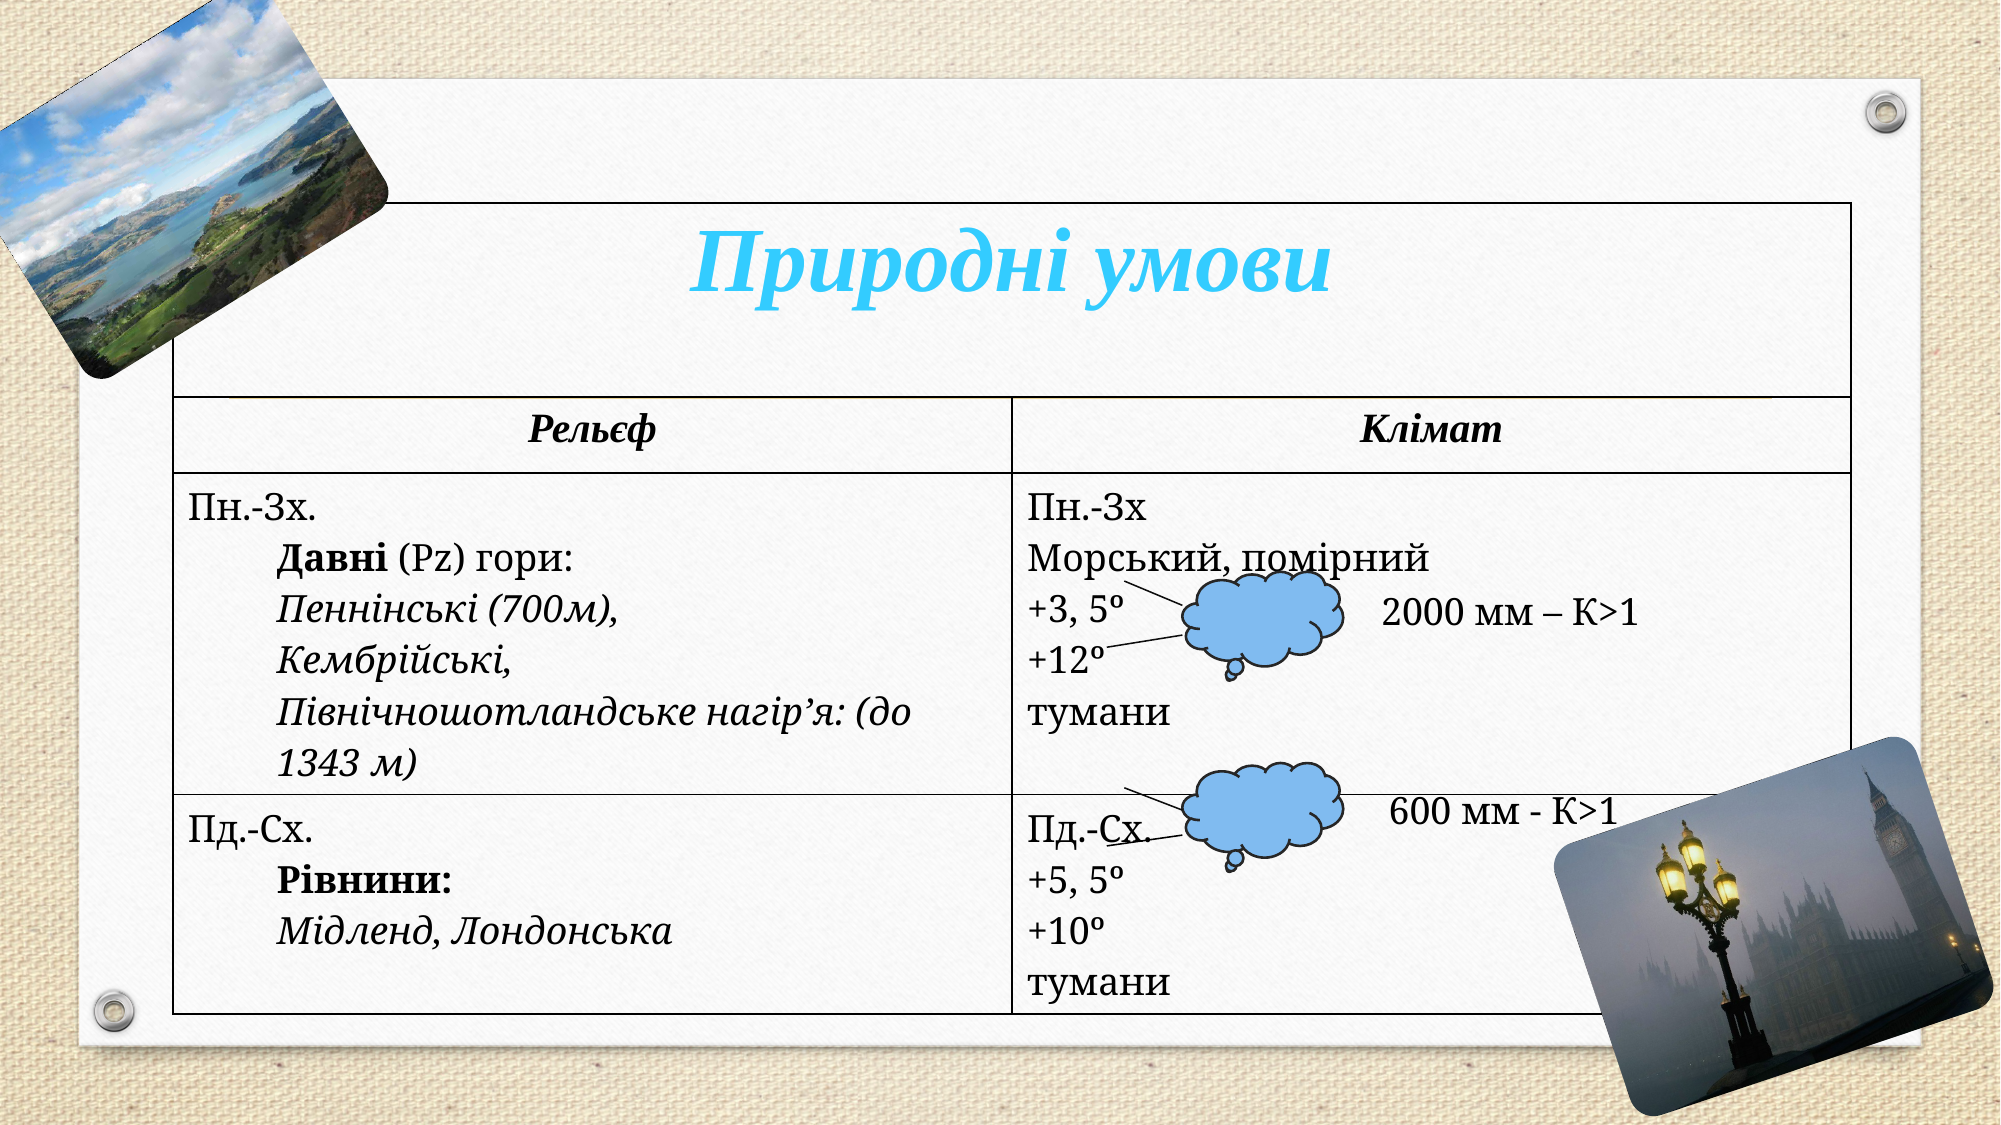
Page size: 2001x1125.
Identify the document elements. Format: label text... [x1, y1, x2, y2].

table_cell Рельєф [174, 398, 1011, 472]
table_cell Клімат [1013, 398, 1850, 472]
table_cell Пн.-Зх. Давні (Pz) гори: Пеннінські (700м), Кембрійські, Північношотландське нагір’я: (до 1343 м) [174, 474, 1011, 794]
text_box 2000 мм – К>1 [1366, 581, 1694, 641]
text_box [1181, 761, 1345, 874]
table_cell Пд.-Сх. Рівнини: Мідленд, Лондонська [174, 795, 1011, 1013]
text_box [1124, 787, 1183, 811]
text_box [1124, 580, 1183, 606]
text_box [1106, 834, 1183, 847]
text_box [1106, 634, 1183, 648]
picture [0, 0, 2001, 1125]
table_cell Пд.-Сх. +5, 5º +10º тумани [1013, 795, 1582, 1013]
table_header Природні умови [174, 204, 1850, 396]
text_box [1181, 570, 1345, 682]
table_cell Пн.-Зх Морський, помірний +3, 5º +12º тумани [1013, 474, 1850, 794]
text_box 600 мм - К>1 [1373, 779, 1648, 885]
